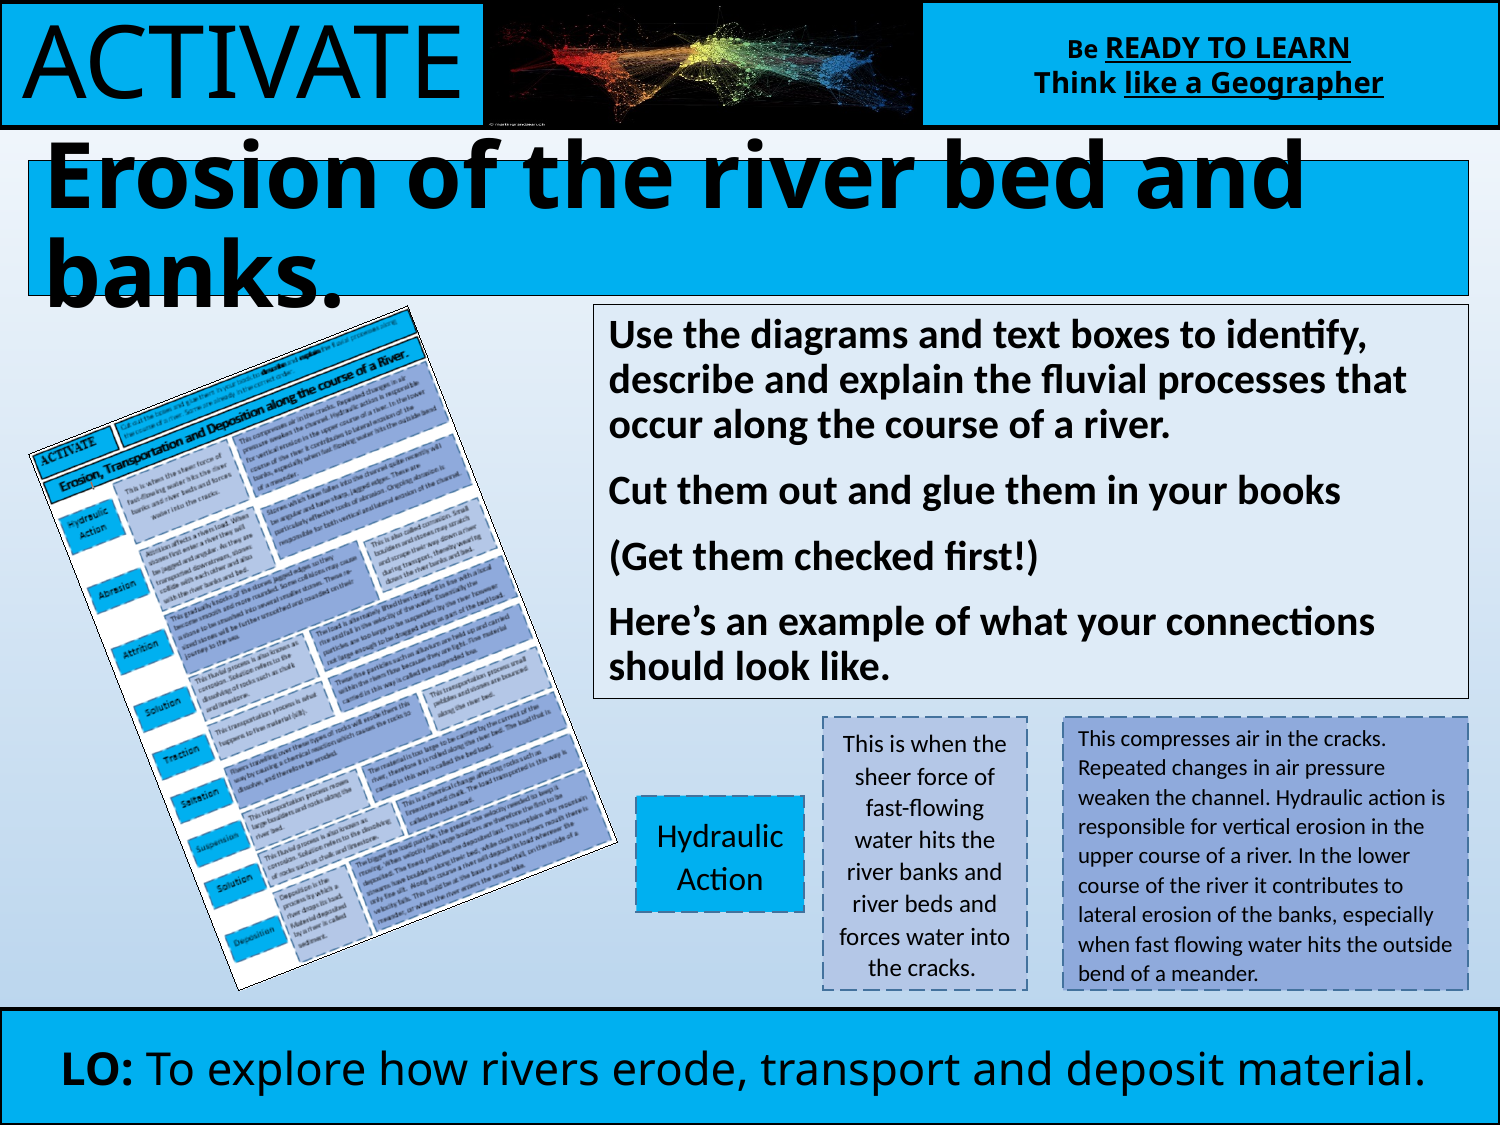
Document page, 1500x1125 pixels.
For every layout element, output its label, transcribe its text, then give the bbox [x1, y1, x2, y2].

text_box This is when the sheer force of fast-flowing water hits the river banks and river beds and forces water into the cracks. [822, 716, 1028, 991]
text_box Be READY TO LEARN Think like a Geographer [923, 0, 1500, 128]
title Erosion of the river bed and banks. [28, 160, 1469, 296]
list Use the diagrams and text boxes to identify, describe and explain the fluvial processes that occur along the course of a river. Cut them out and glue them in your books (Get them checked first!) Here’s an example of what your connections should look like. [593, 304, 1469, 699]
text_box This compresses air in the cracks. Repeated changes in air pressure weaken the channel. Hydraulic action is responsible for vertical erosion in the upper course of a river. In the lower course of the river it contributes to lateral erosion of the banks, especially when fast flowing water hits the outside bend of a meander. [1062, 716, 1469, 991]
text_box ACTIVATE [0, 1, 483, 128]
text_box LO: To explore how rivers erode, transport and deposit material. [0, 1009, 1500, 1125]
picture [487, 3, 918, 126]
text_box Hydraulic Action [635, 795, 805, 913]
picture [30, 307, 617, 990]
